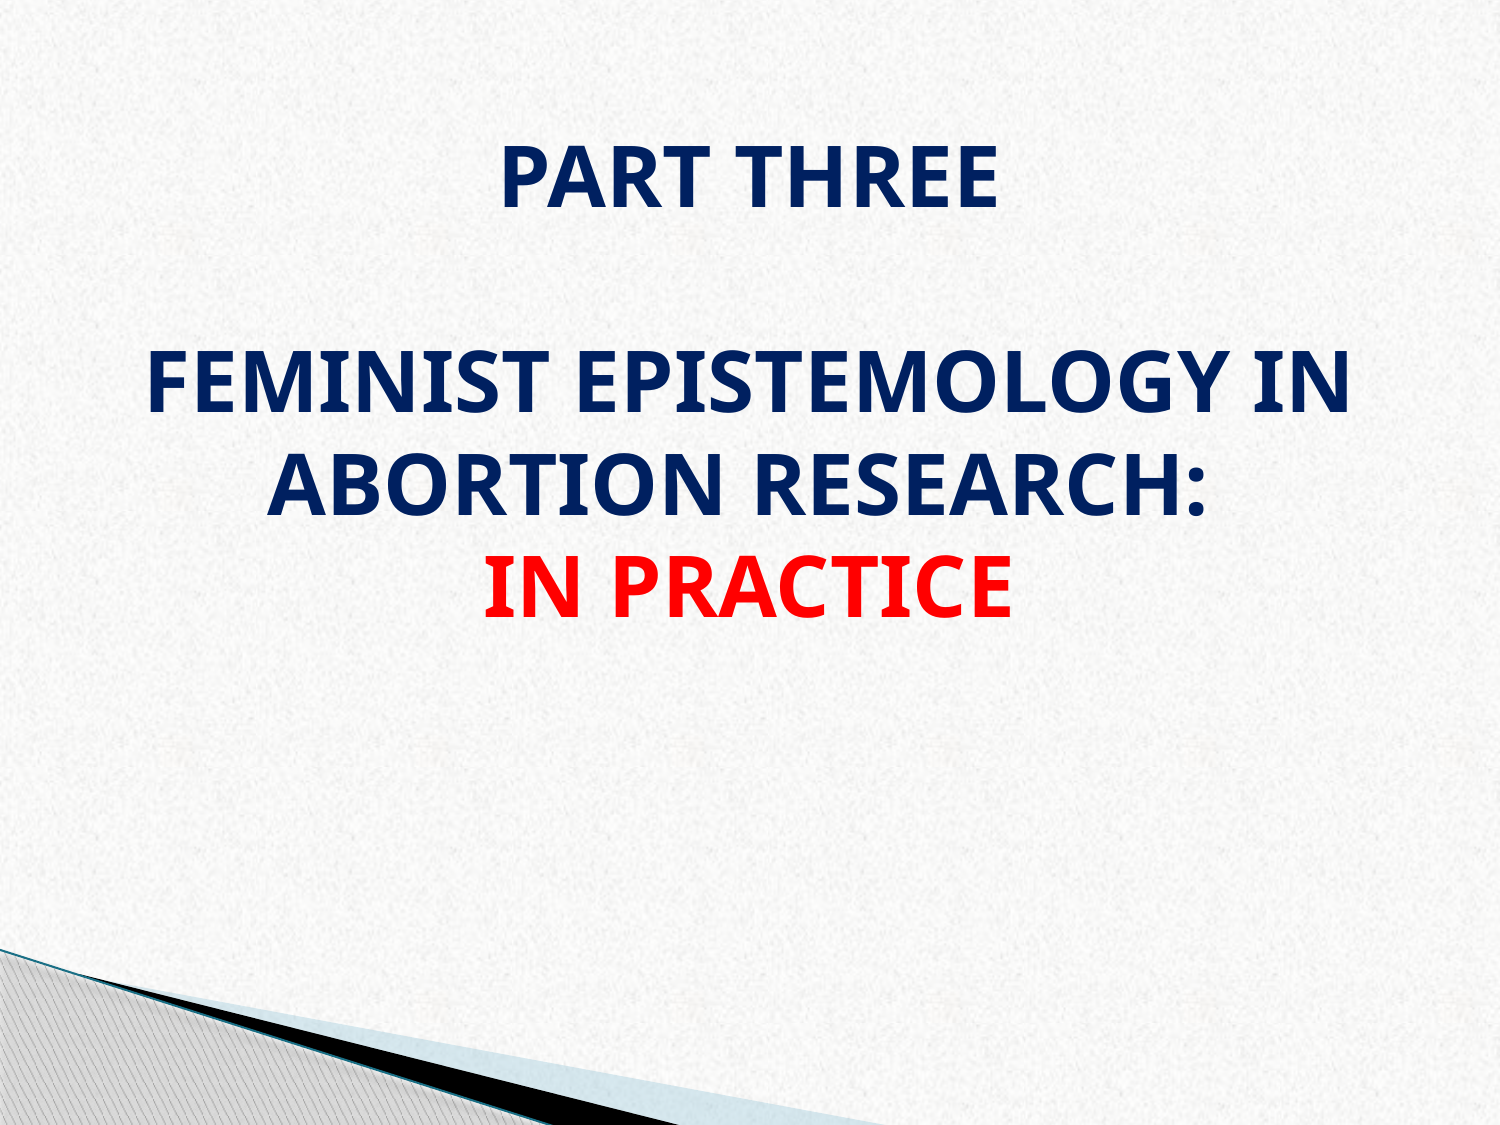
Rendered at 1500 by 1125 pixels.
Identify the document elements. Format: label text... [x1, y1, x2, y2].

title PART THREE FEMINIST EPISTEMOLOGY IN ABORTION RESEARCH: IN PRACTICE [75, 45, 1425, 713]
